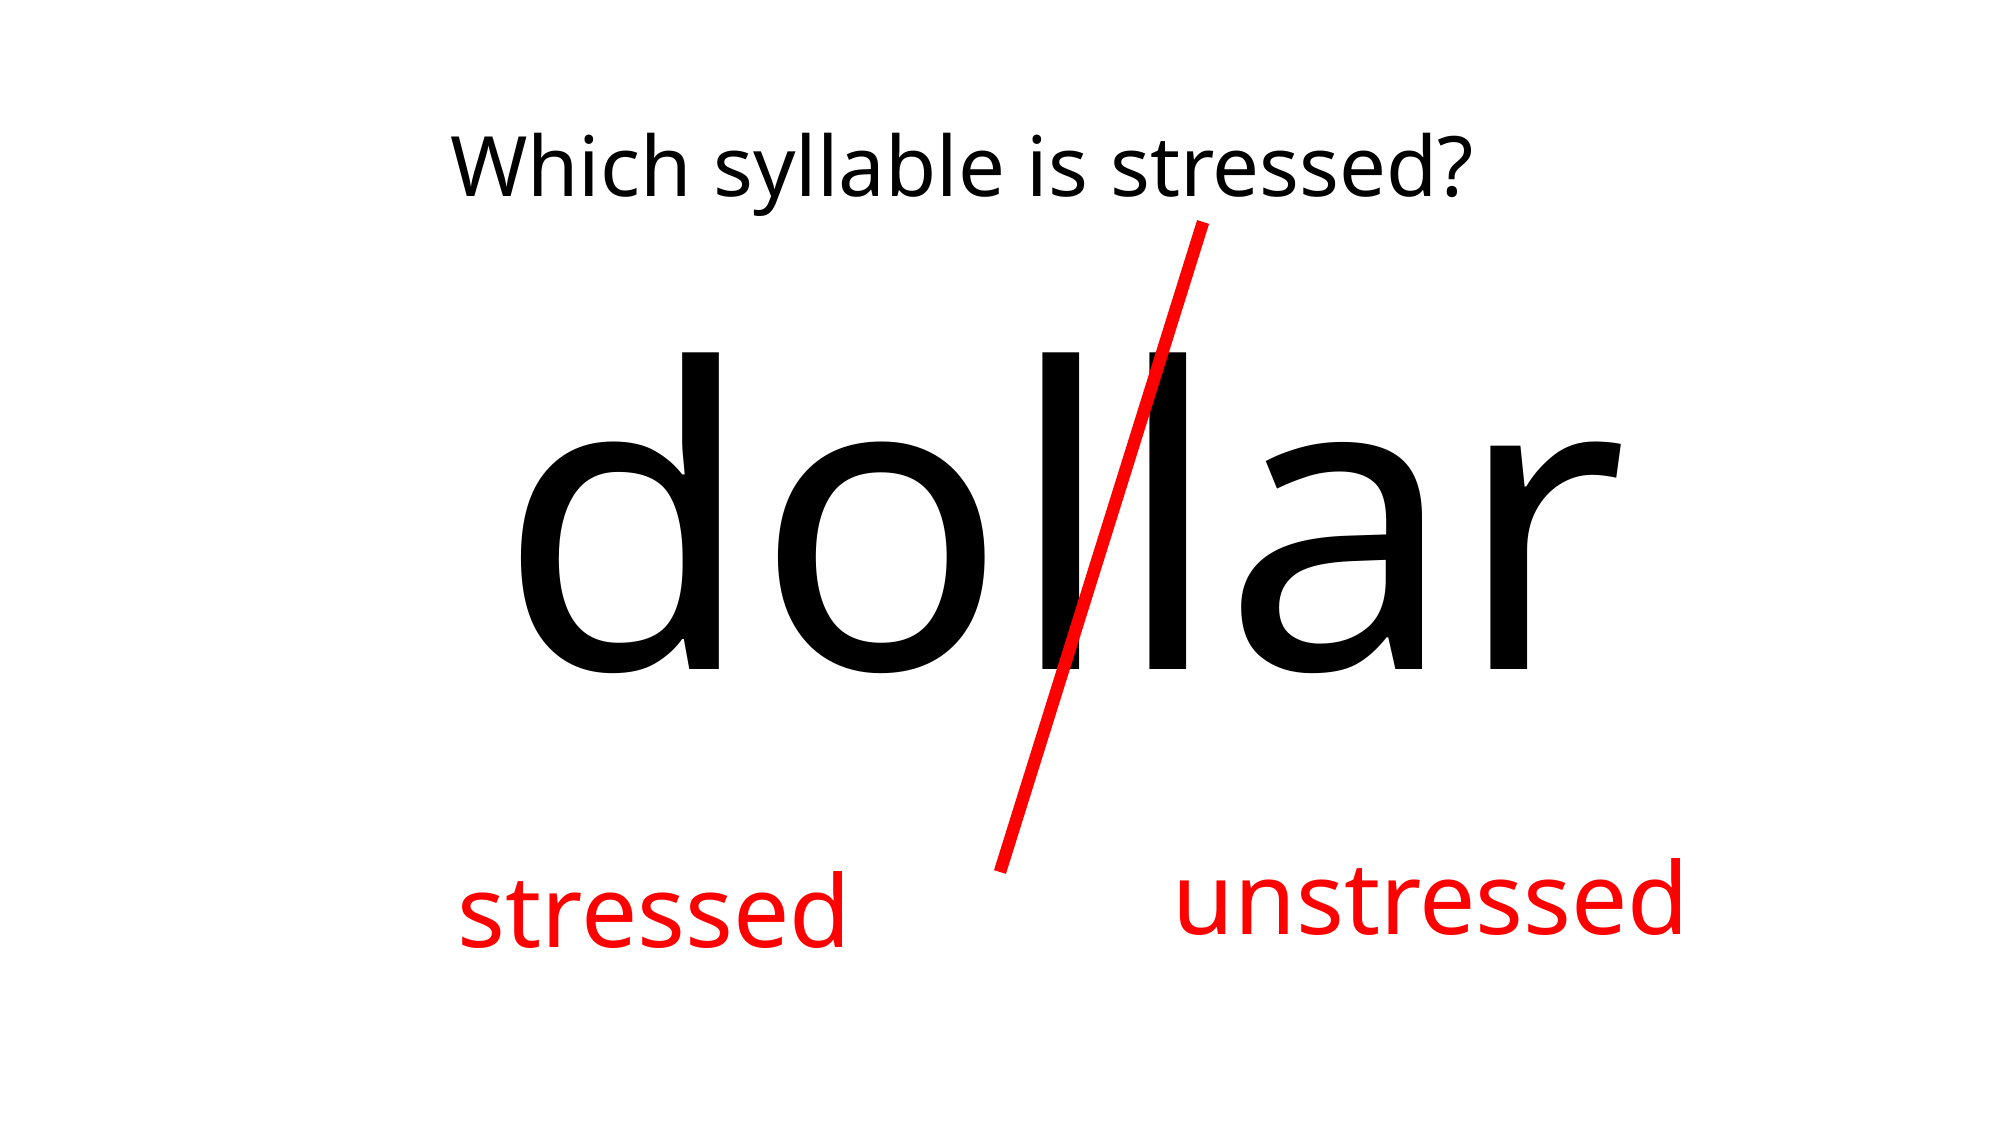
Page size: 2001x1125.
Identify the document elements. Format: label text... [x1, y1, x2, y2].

text_box stressed [346, 839, 963, 975]
text_box unstressed [1123, 826, 1740, 962]
text_box dollar [253, 245, 999, 761]
text_box Which syllable is stressed? [345, 105, 1580, 221]
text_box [999, 222, 1204, 873]
text_box dollar [1204, 245, 1874, 761]
